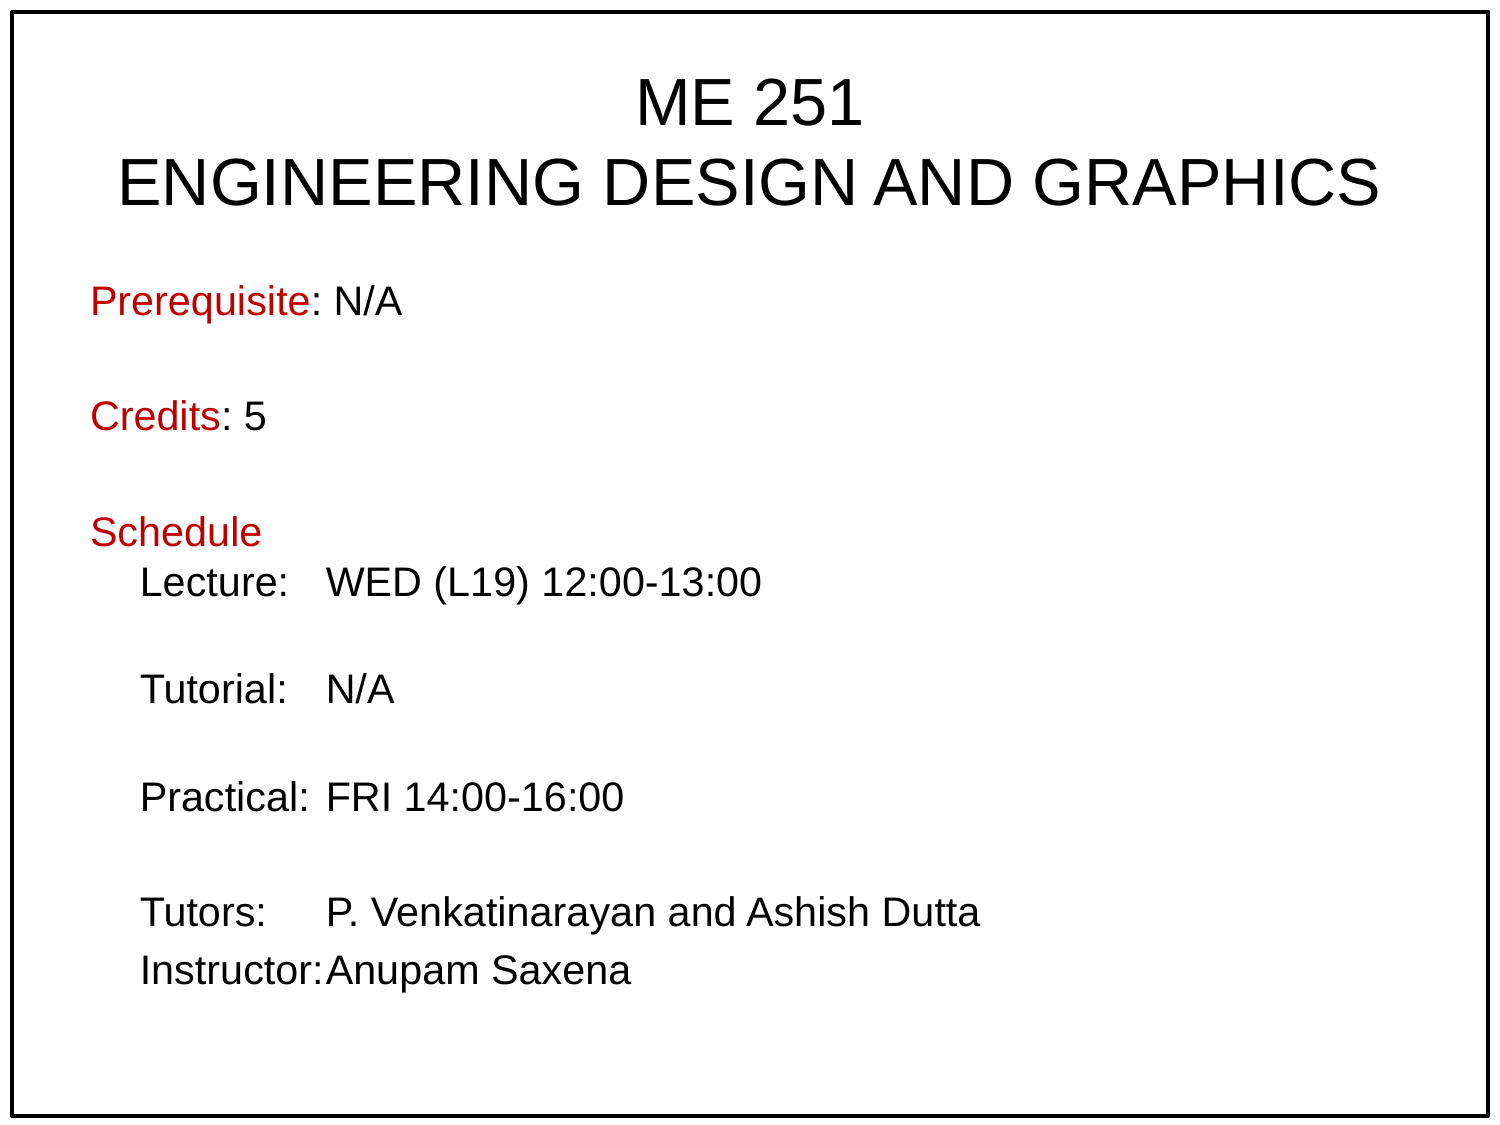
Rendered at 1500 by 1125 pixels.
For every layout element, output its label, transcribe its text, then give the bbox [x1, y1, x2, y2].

title ME 251 ENGINEERING DESIGN AND GRAPHICS [75, 45, 1425, 233]
list Prerequisite: N/A Credits: 5 Schedule Lecture: WED (L19) 12:00-13:00 Tutorial: N/A Practical: FRI 14:00-16:00 Tutors: P. Venkatinarayan and Ashish Dutta Instructor: Anupam Saxena [75, 266, 1425, 1009]
